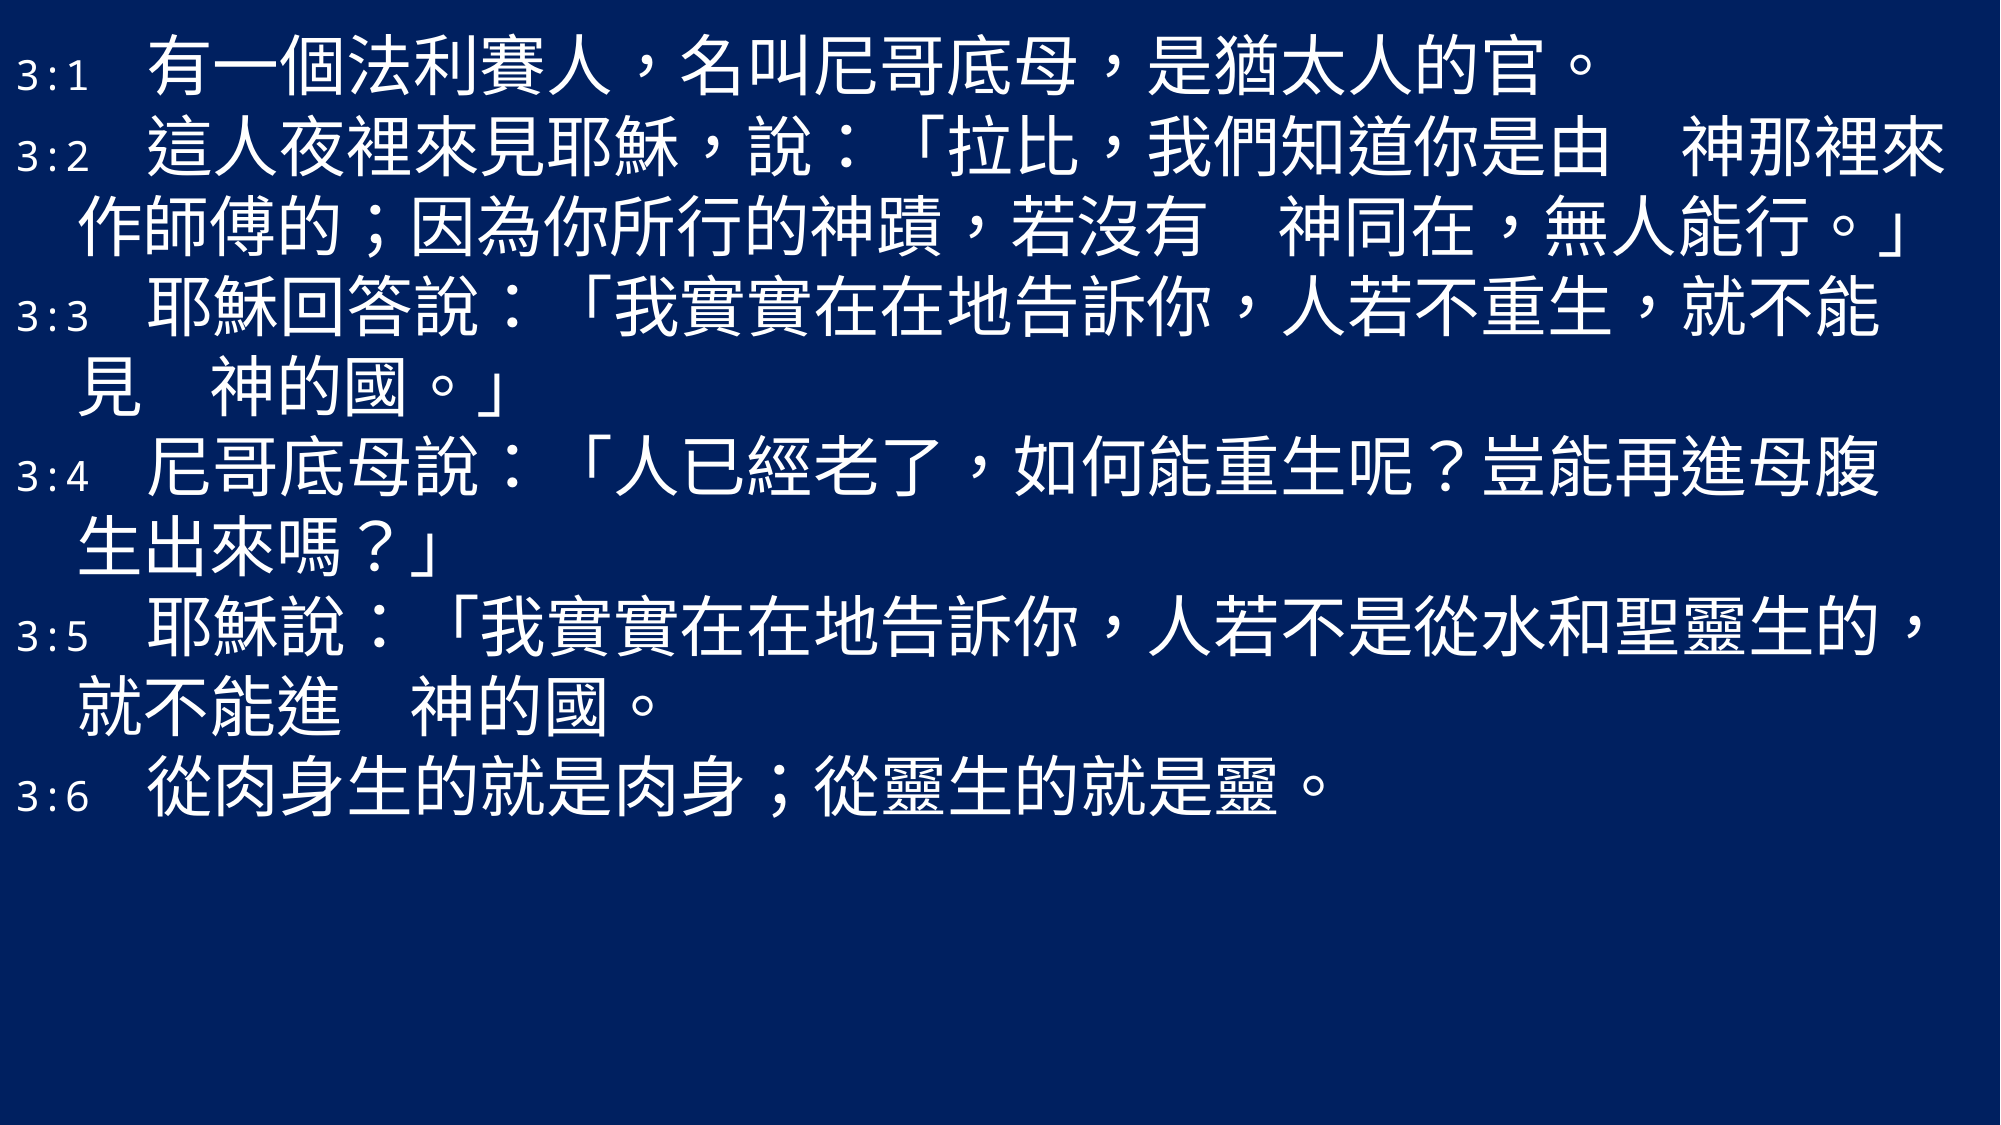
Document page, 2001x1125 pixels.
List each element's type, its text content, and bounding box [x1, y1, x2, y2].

list 3:1 有一個法利賽人，名叫尼哥底母，是猶太人的官。 3:2 這人夜裡來見耶穌，說：「拉比，我們知道你是由 神那裡來 作師傅的；因為你所行的神蹟，若沒有 神同在，無人能行。」 3:3 耶穌回答說：「我實實在在地告訴你，人若不重生，就不能 見 神的國。」 3:4 尼哥底母說：「人已經老了，如何能重生呢？豈能再進母腹 生出來嗎？」 3:5 耶穌說：「我實實在在地告訴你，人若不是從水和聖靈生的， 就不能進 神的國。 3:6 從肉身生的就是肉身；從靈生的就是靈。 [0, 16, 2000, 1088]
